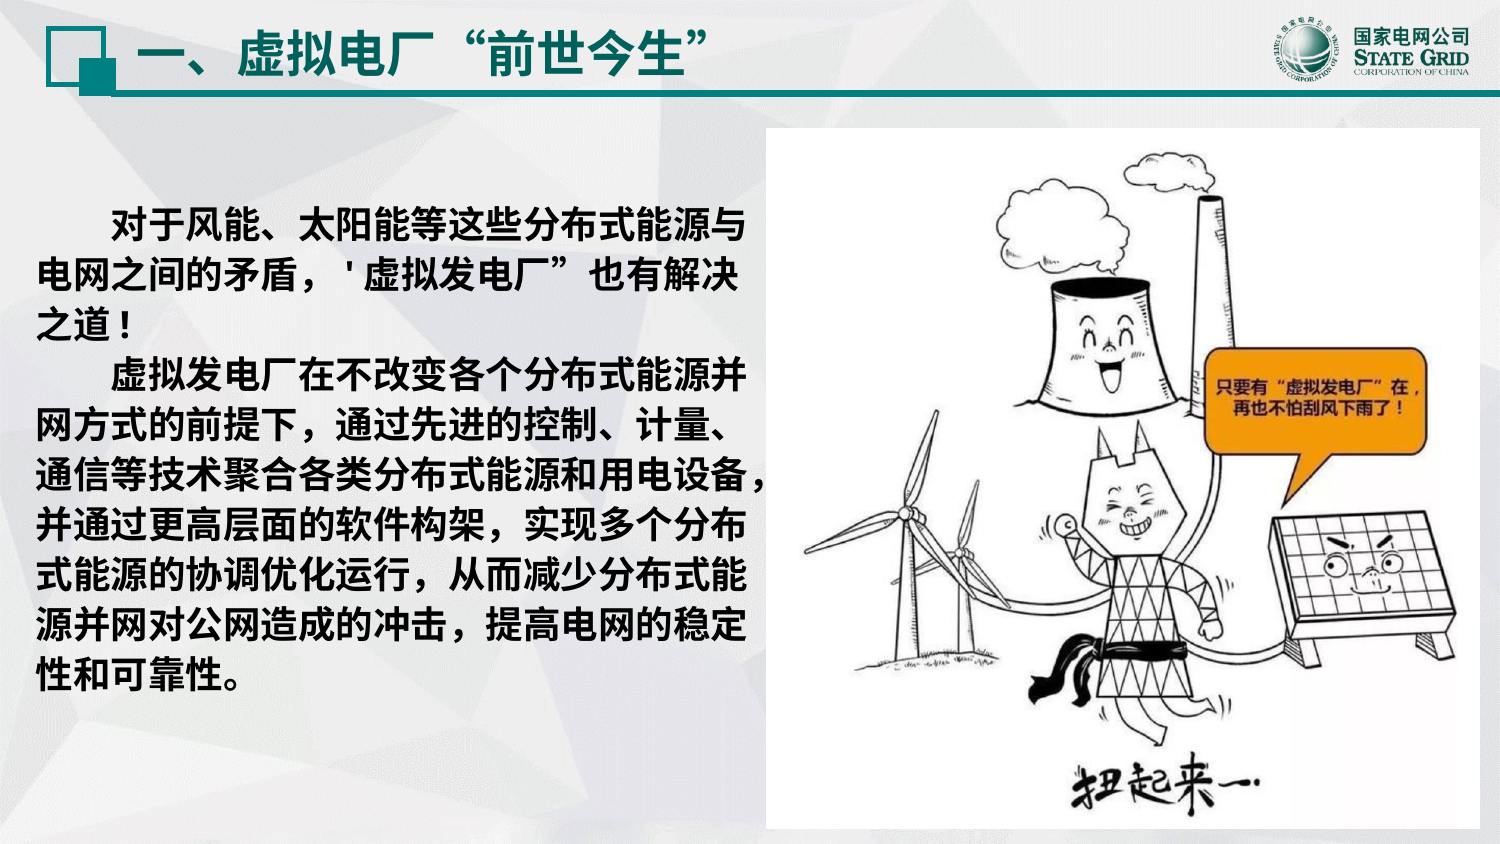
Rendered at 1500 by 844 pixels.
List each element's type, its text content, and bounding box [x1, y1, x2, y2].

text_box 一、虚拟电厂“前世今生” [121, 15, 1125, 91]
picture [51, 31, 101, 82]
picture [0, 0, 1500, 844]
text_box 对于风能、太阳能等这些分布式能源与电网之间的矛盾，'虚拟发电厂”也有解决之道! 虚拟发电厂在不改变各个分布式能源并网方式的前提下，通过先进的控制、计量、通信等技术聚合各类分布式能源和用电设备，并通过更高层面的软件构架，实现多个分布式能源的协调优化运行，从而减少分布式能源并网对公网造成的冲击，提高电网的稳定性和可靠性。 [20, 188, 766, 704]
